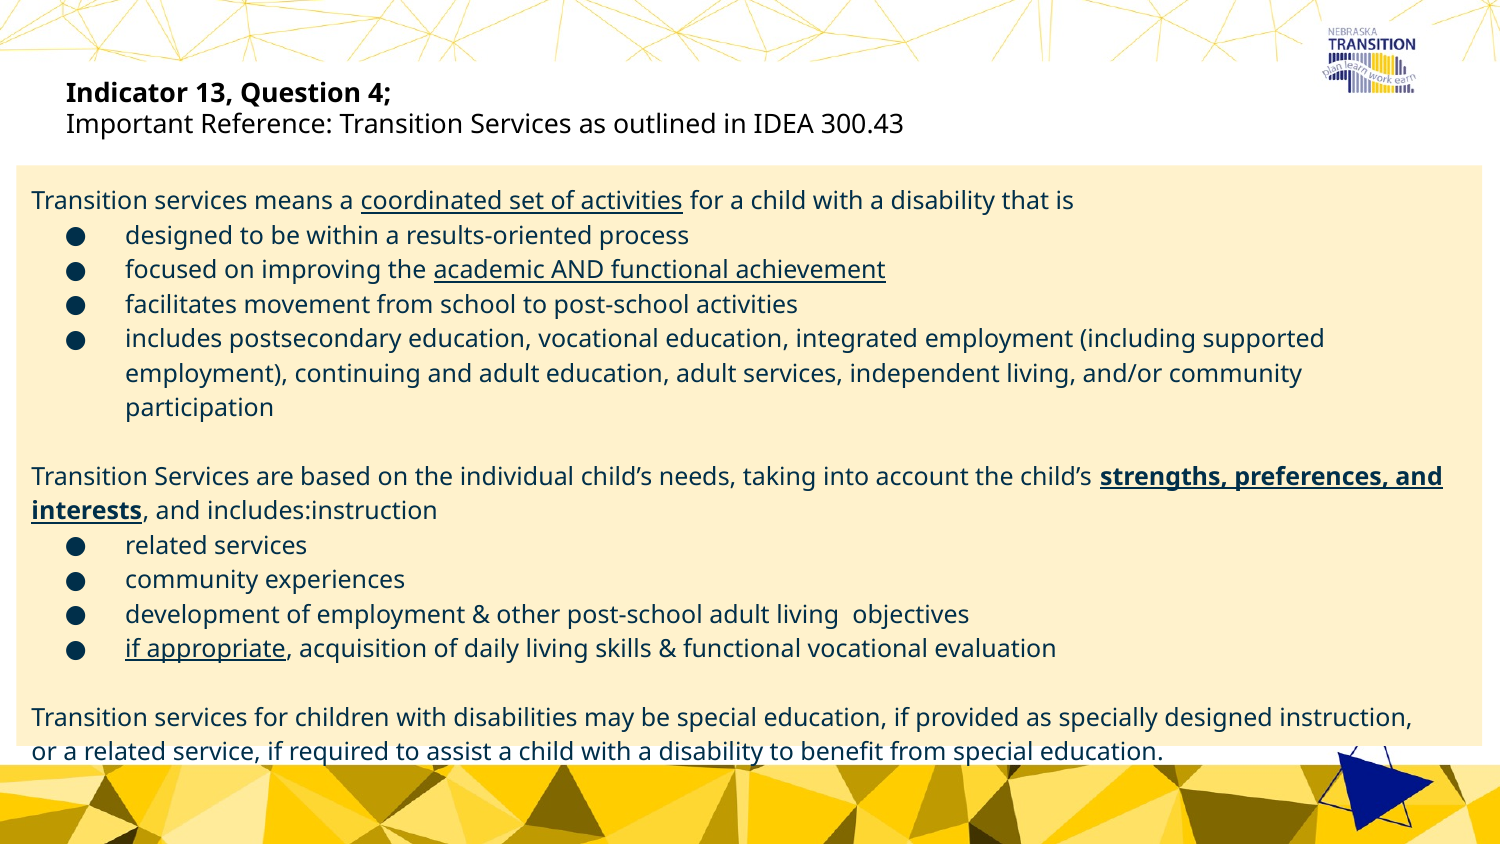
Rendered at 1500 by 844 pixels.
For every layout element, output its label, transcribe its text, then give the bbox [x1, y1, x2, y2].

picture [0, 0, 1500, 844]
title Indicator 13, Question 4; Important Reference: Transition Services as outlined in IDEA 300.43 [51, 60, 1449, 155]
list Transition services means a coordinated set of activities for a child with a disability that is designed to be within a results-oriented process focused on improving the academic AND functional achievement facilitates movement from school to post-school activities includes postsecondary education, vocational education, integrated employment (including supported employment), continuing and adult education, adult services, independent living, and/or community participation Transition Services are based on the individual child’s needs, taking into account the child’s strengths, preferences, and interests, and includes:instruction related services community experiences development of employment & other post-school adult living objectives if appropriate, acquisition of daily living skills & functional vocational evaluation Transition services for children with disabilities may be special education, if provided as specially designed instruction, or a related service, if required to assist a child with a disability to benefit from special education. [16, 165, 1483, 746]
